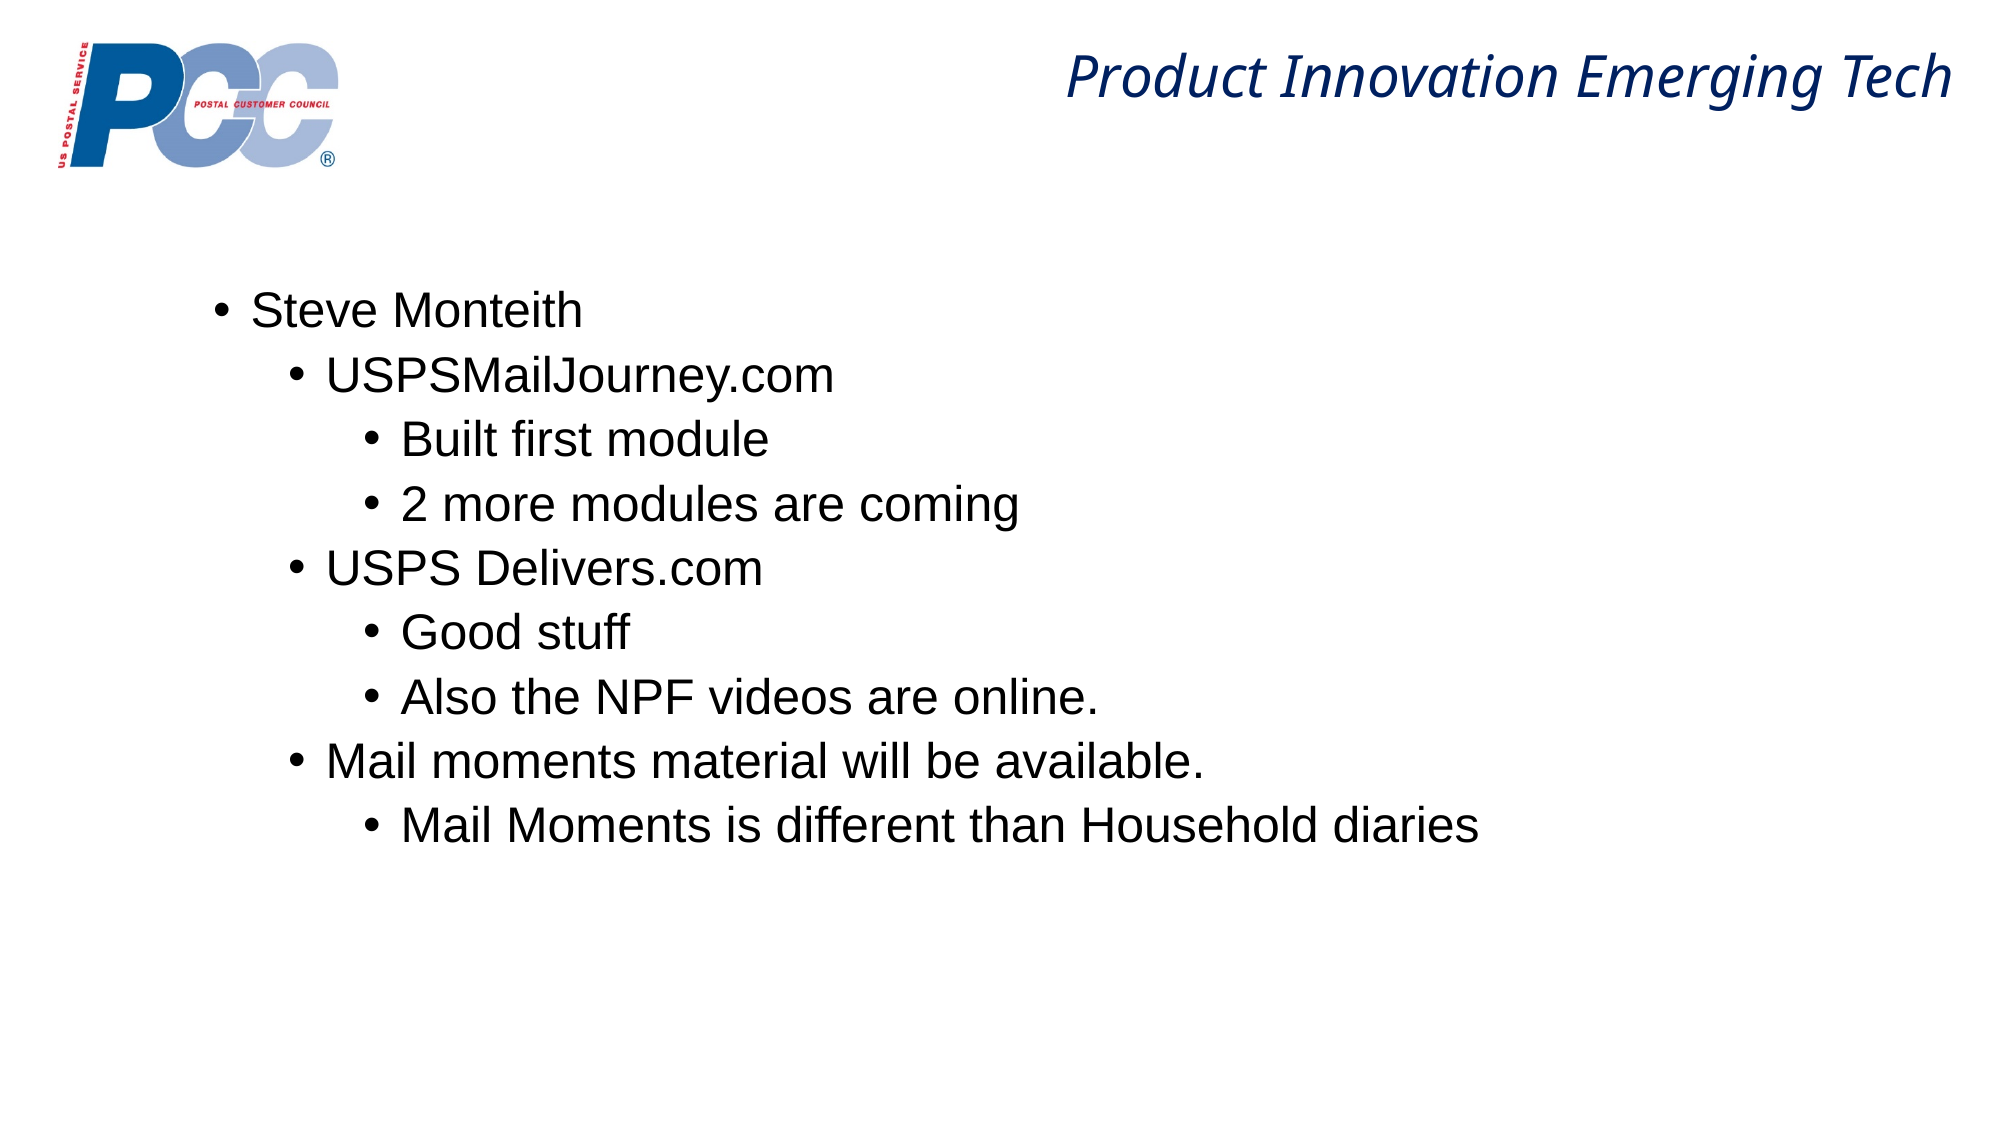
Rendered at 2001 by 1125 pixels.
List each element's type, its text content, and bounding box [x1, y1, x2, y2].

list Steve Monteith USPSMailJourney.com Built first module 2 more modules are coming USPS Delivers.com Good stuff Also the NPF videos are online. Mail moments material will be available. Mail Moments is different than Household diaries [123, 277, 1849, 992]
picture [58, 41, 340, 169]
title Product Innovation Emerging Tech [793, 0, 1984, 188]
